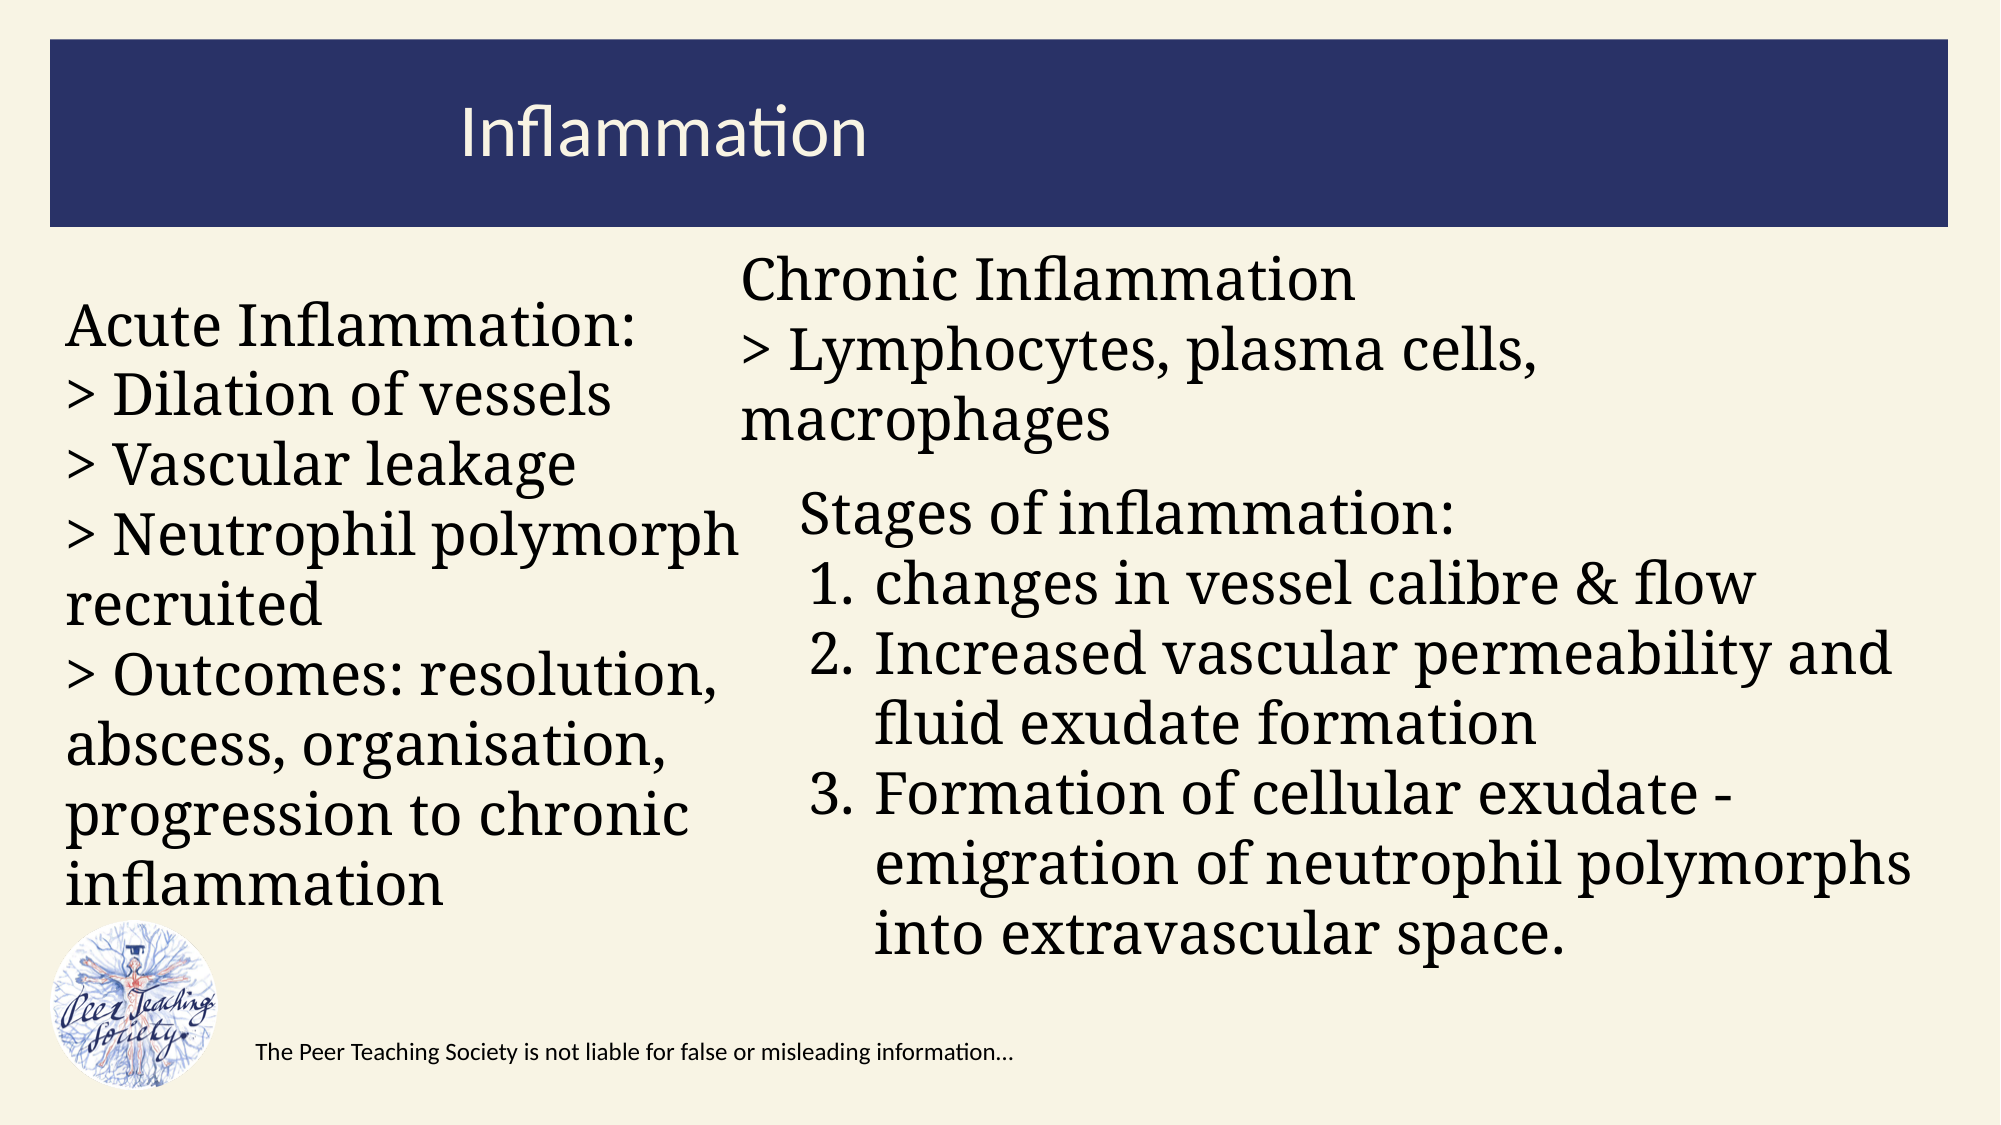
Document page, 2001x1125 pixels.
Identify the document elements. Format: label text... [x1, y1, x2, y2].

text_box Acute Inflammation: > Dilation of vessels > Vascular leakage > Neutrophil polymorph recruited > Outcomes: resolution, abscess, organisation, progression to chronic inflammation [50, 272, 847, 936]
text_box Inflammation [444, 73, 1215, 179]
text_box The Peer Teaching Society is not liable for false or misleading information… [240, 1028, 784, 1074]
text_box [50, 39, 1948, 227]
picture [49, 920, 219, 1090]
text_box Chronic Inflammation > Lymphocytes, plasma cells, macrophages [725, 226, 1889, 415]
text_box Stages of inflammation: changes in vessel calibre & flow Increased vascular permeability and fluid exudate formation Formation of cellular exudate - emigration of neutrophil polymorphs into extravascular space. [784, 461, 1948, 1090]
